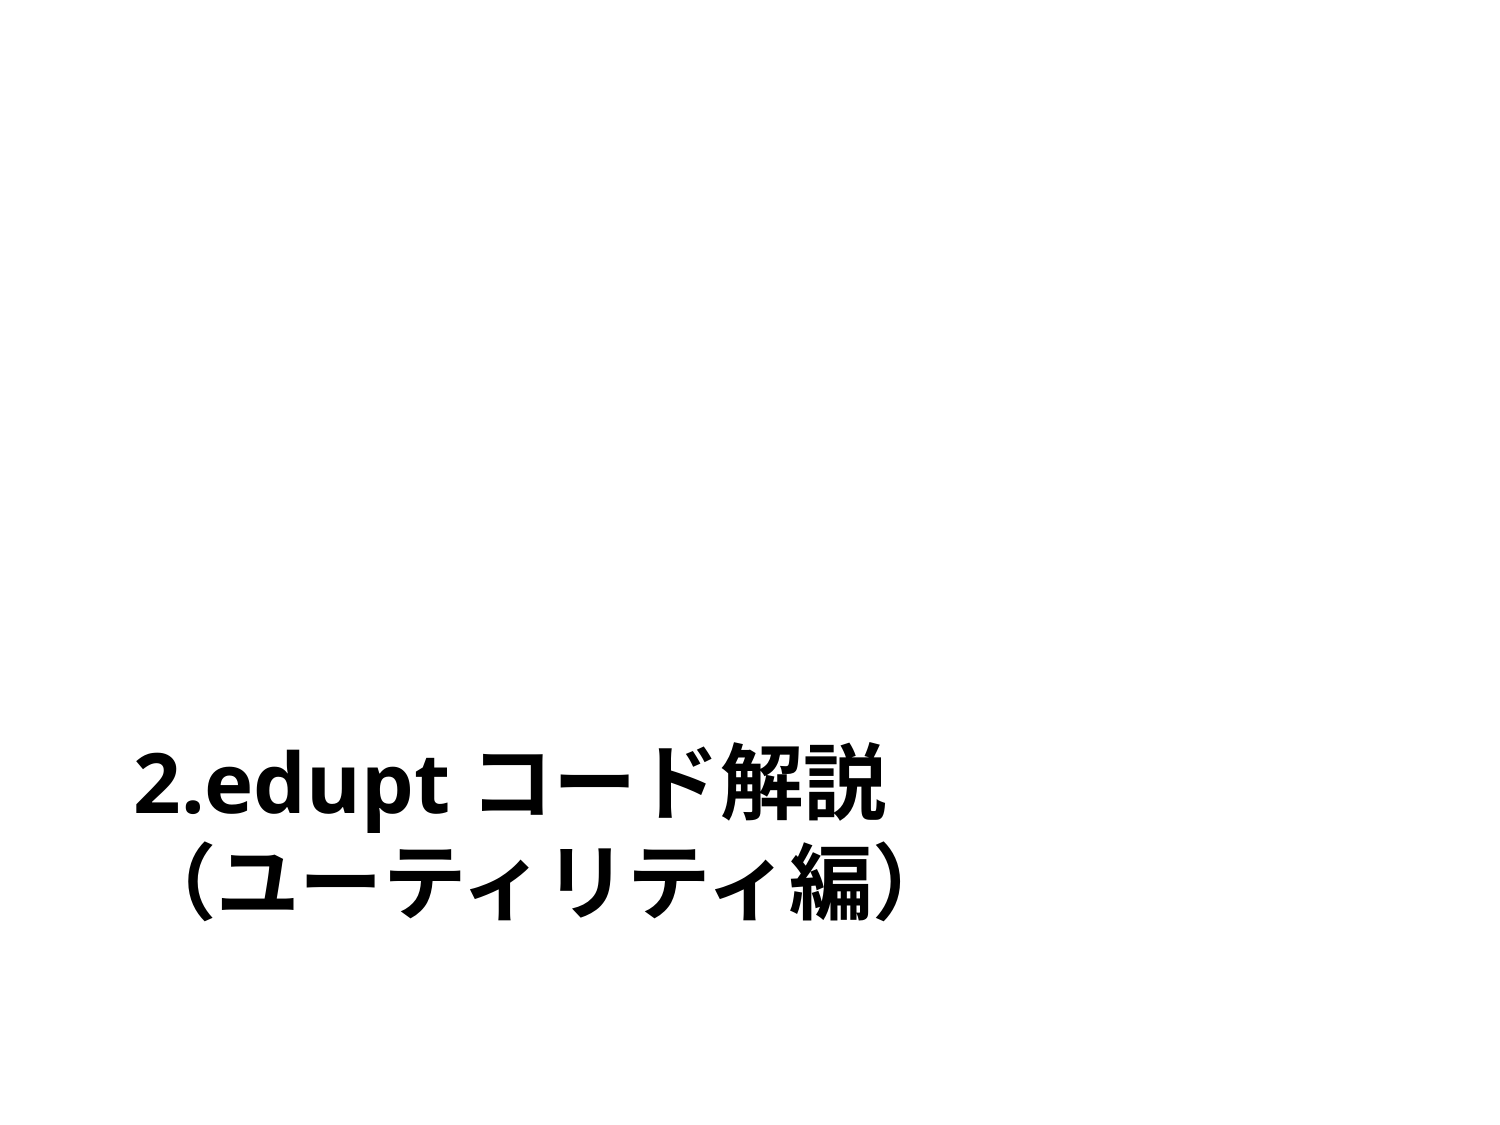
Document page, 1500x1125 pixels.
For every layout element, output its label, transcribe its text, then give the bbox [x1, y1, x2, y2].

title 2.eduptコード解説 （ユーティリティ編） [118, 722, 1394, 947]
